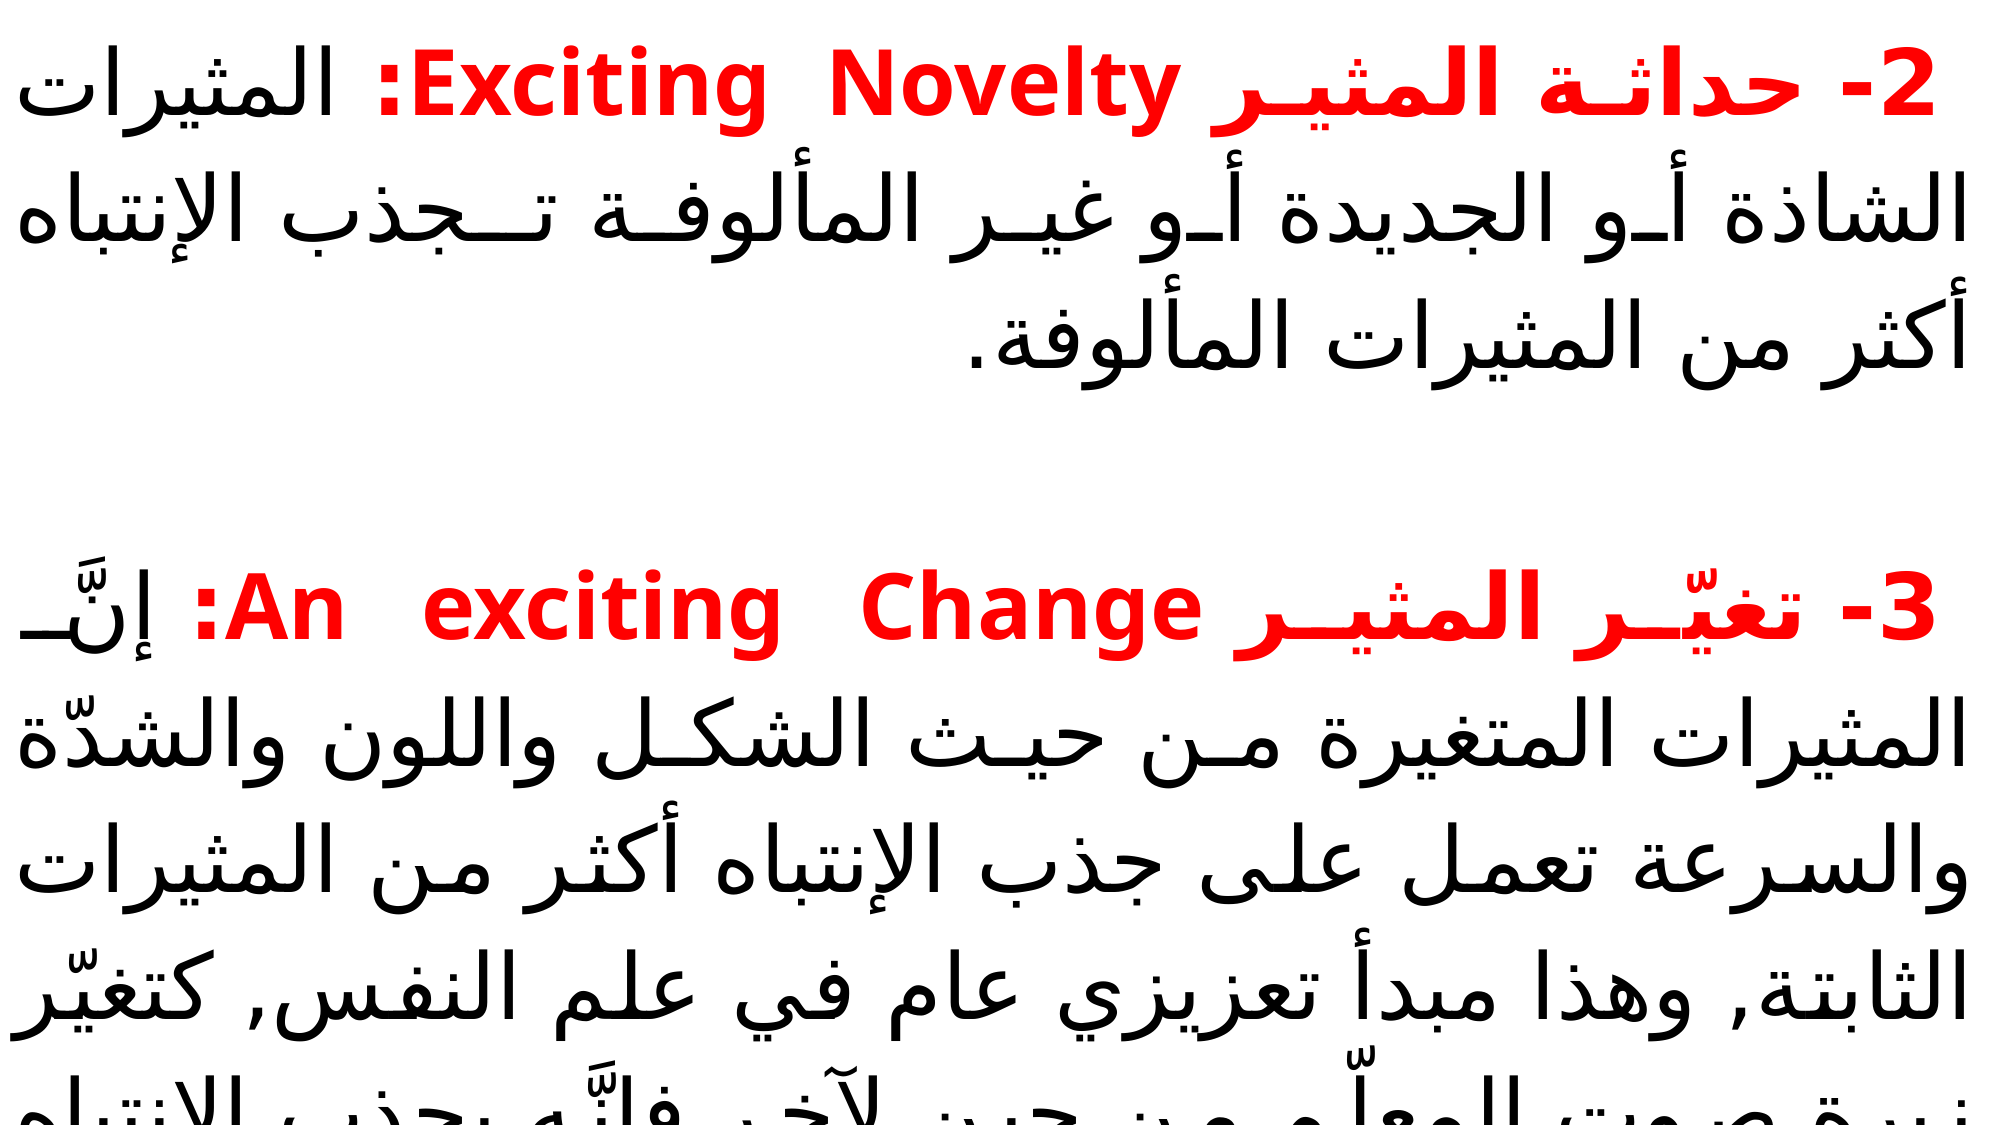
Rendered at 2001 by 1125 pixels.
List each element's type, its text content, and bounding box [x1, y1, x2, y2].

text_box 2- حداثة المثير Exciting Novelty: المثيرات الشاذة أو الجديدة أو غير المألوفة تـجذب الإنتباه أكثر من المثيرات المألوفة. 3- تغيّر المثير An exciting Change: إنَّ المثيرات المتغيرة من حيث الشكل واللون والشدّة والسرعة تعمل على جذب الإنتباه أكثر من المثيرات الثابتة, وهذا مبدأ تعزيزي عام في علم النفس, كتغيّر نبرة صوت المعلّم من حين لآخر فإنَّه يجذب الإنتباه أكثر من كون نبرة صوته ثابتة, وكلّما كان التغير فجائيًا زاد أثره. [0, 0, 2000, 1125]
